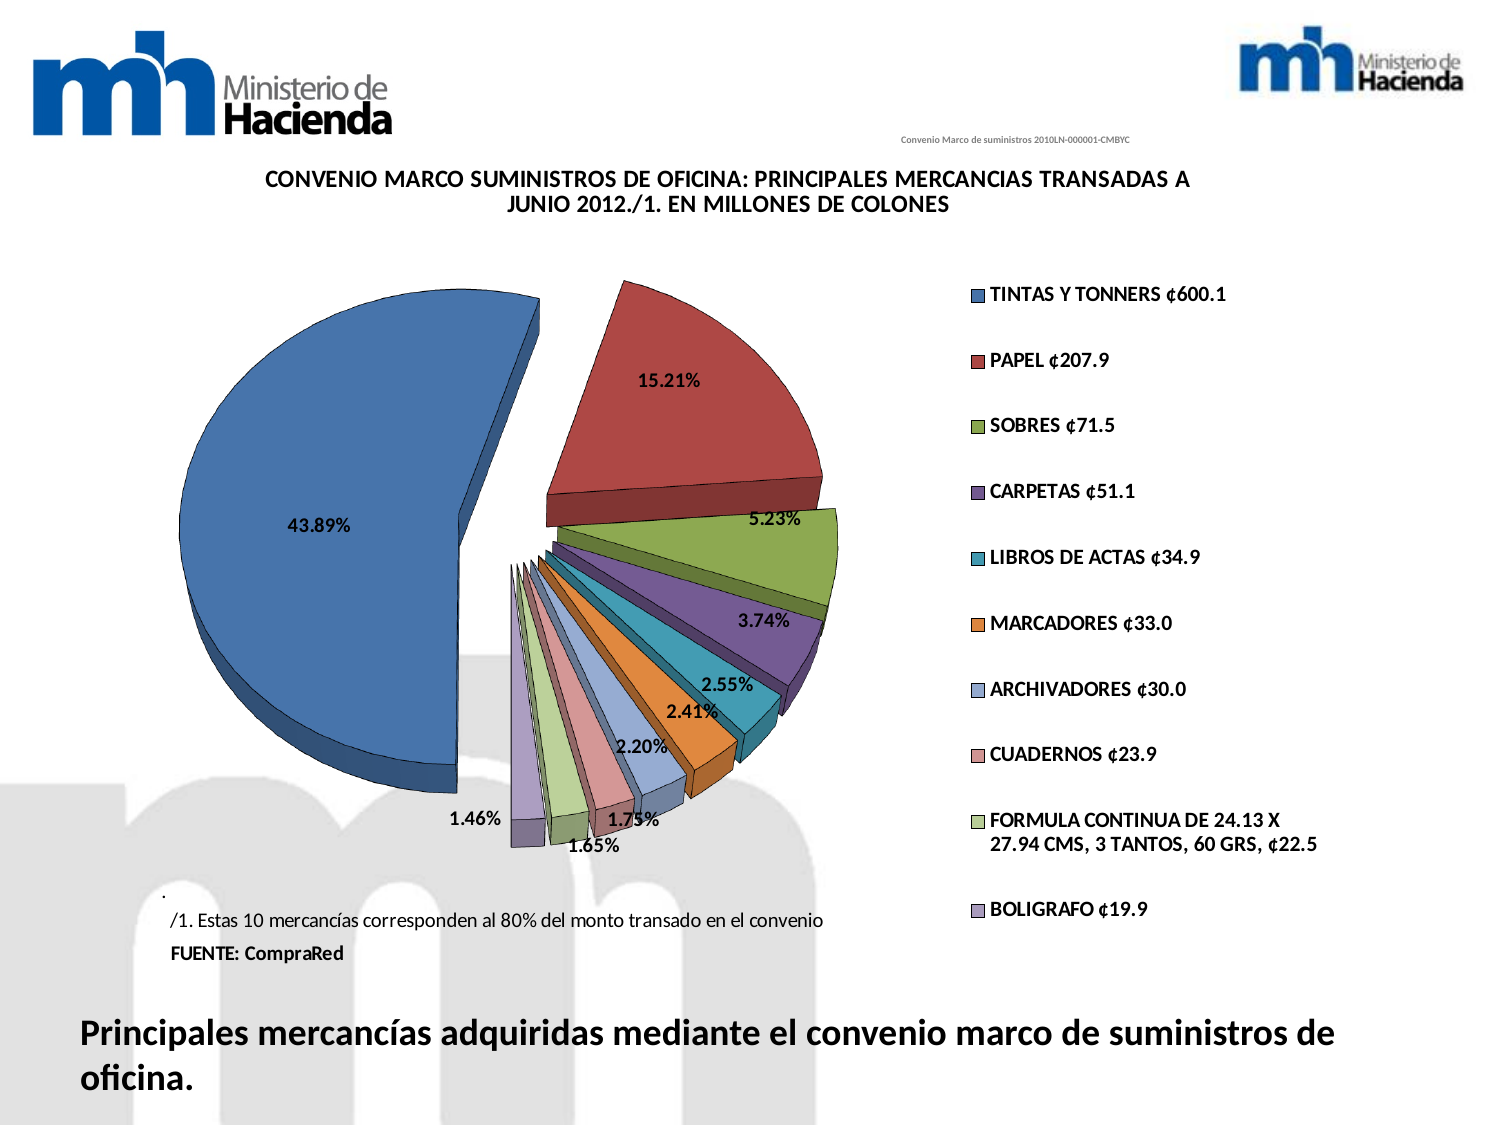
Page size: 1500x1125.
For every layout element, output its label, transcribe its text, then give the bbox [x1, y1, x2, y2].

picture [0, 0, 1500, 1125]
chart [123, 160, 1389, 985]
title Convenio Marco de suministros 2010LN-000001-CMBYC [572, 125, 1459, 185]
list [74, 184, 1426, 1000]
text_box Principales mercancías adquiridas mediante el convenio marco de suministros de oficina. [64, 1023, 1424, 1083]
